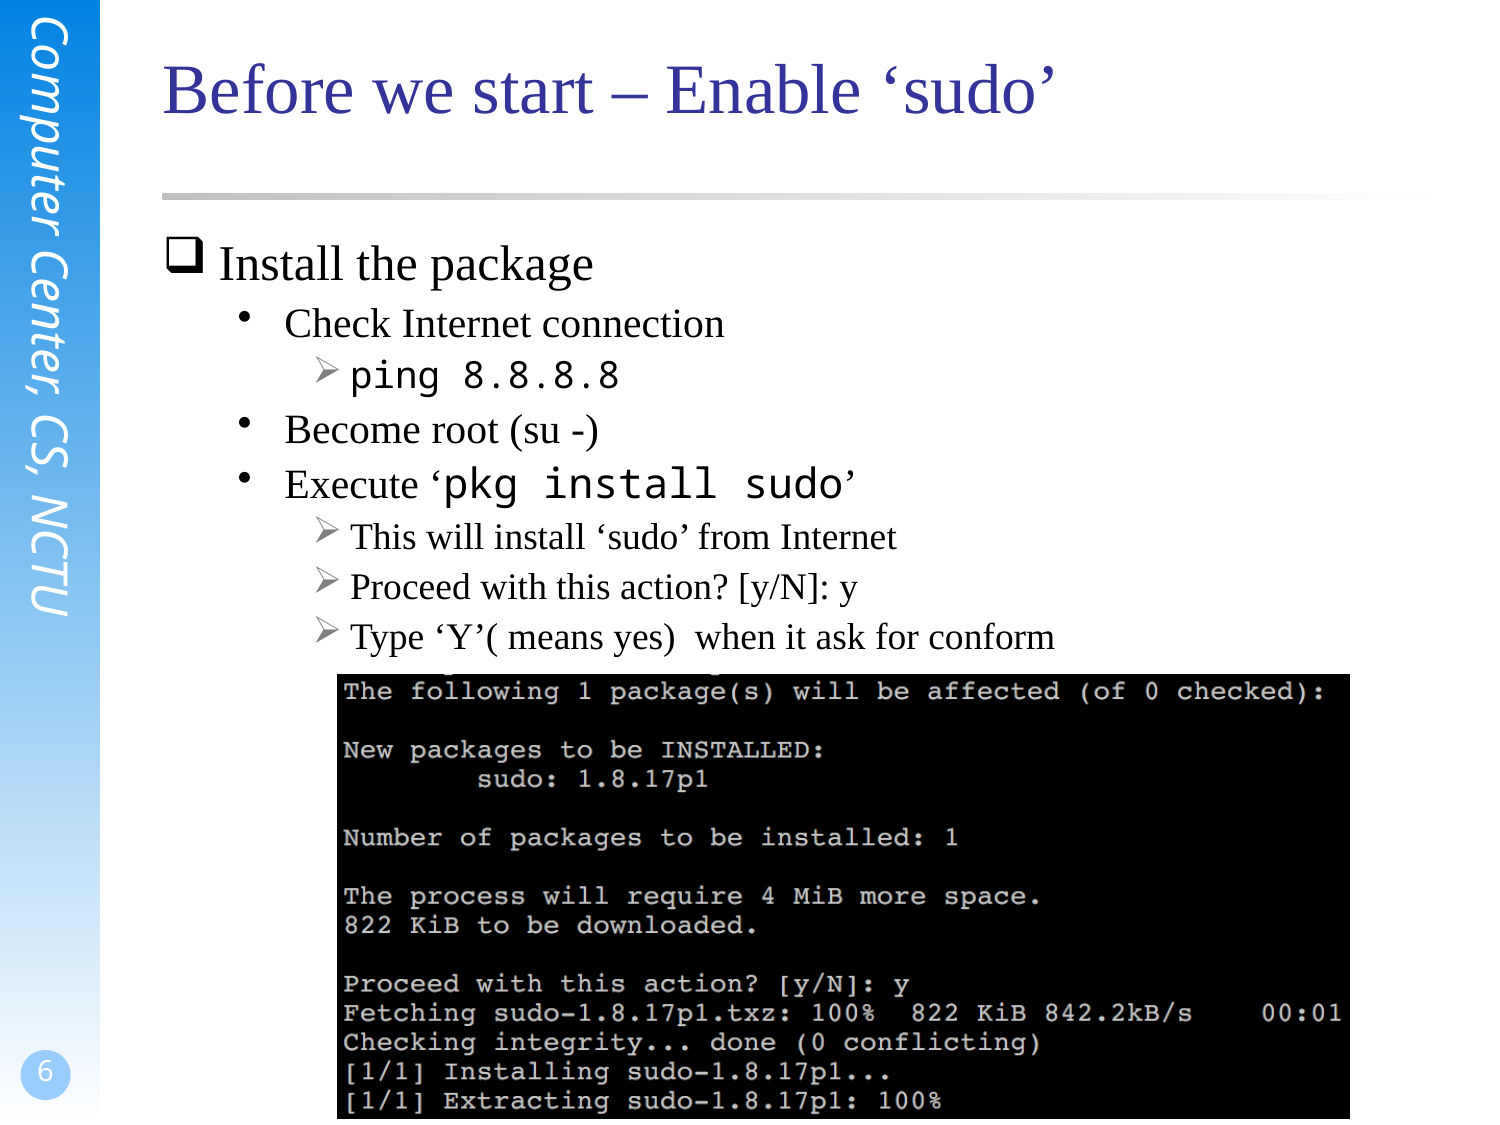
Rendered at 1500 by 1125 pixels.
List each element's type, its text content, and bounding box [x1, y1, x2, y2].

title Before we start – Enable ‘sudo’ [162, 42, 1438, 231]
list Install the package Check Internet connection ping 8.8.8.8 Become root (su -) Execute ‘pkg install sudo’ This will install ‘sudo’ from Internet Proceed with this action? [y/N]: y Type ‘Y’( means yes) when it ask for conform [162, 237, 1438, 1000]
picture [337, 674, 1351, 1119]
